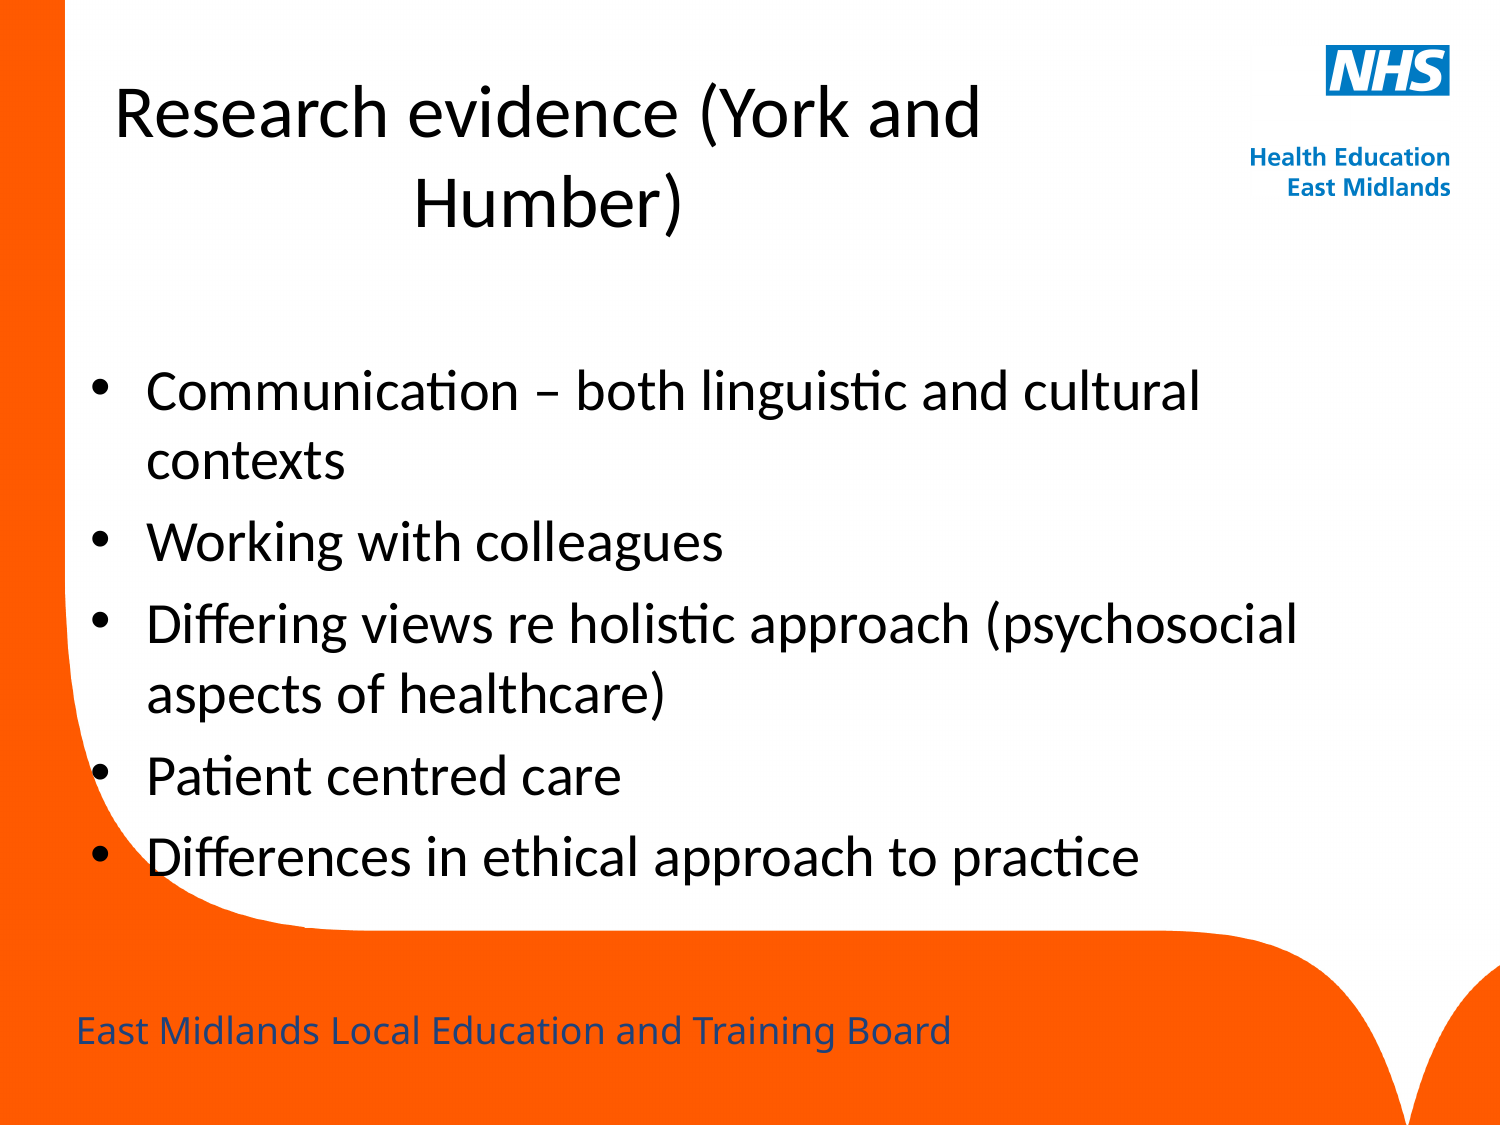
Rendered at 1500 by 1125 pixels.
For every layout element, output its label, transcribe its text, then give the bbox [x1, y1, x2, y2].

title Research evidence (York and Humber) [76, 54, 1022, 243]
list Communication – both linguistic and cultural contexts Working with colleagues Differing views re holistic approach (psychosocial aspects of healthcare) Patient centred care Differences in ethical approach to practice [75, 262, 1425, 1005]
picture [0, 0, 1500, 1125]
